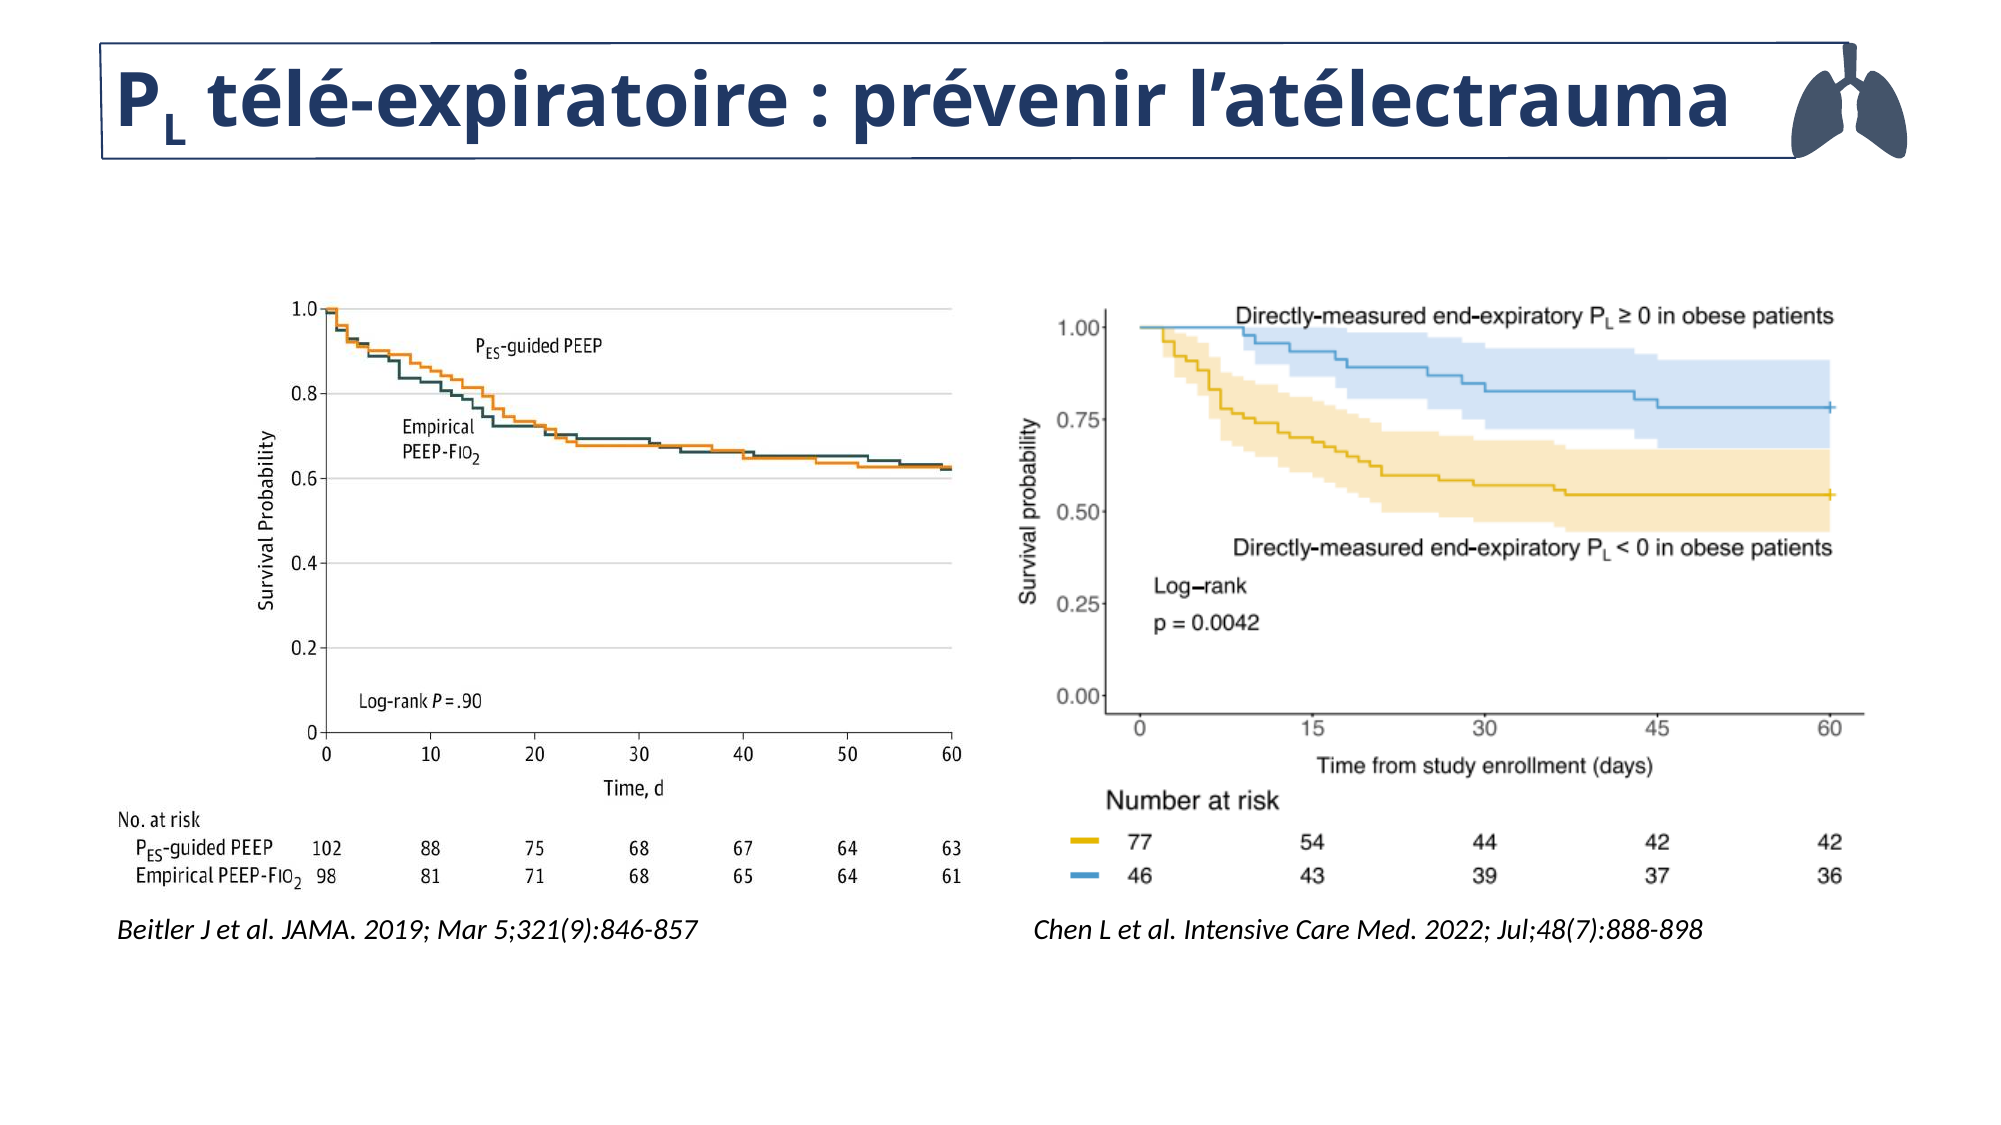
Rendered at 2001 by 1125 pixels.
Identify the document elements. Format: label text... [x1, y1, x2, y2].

picture [102, 289, 1875, 892]
text_box Chen L et al. Intensive Care Med. 2022; Jul;48(7):888-898 [1018, 903, 1908, 953]
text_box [100, 42, 1908, 159]
text_box Beitler J et al. JAMA. 2019; Mar 5;321(9):846-857 [102, 903, 991, 953]
